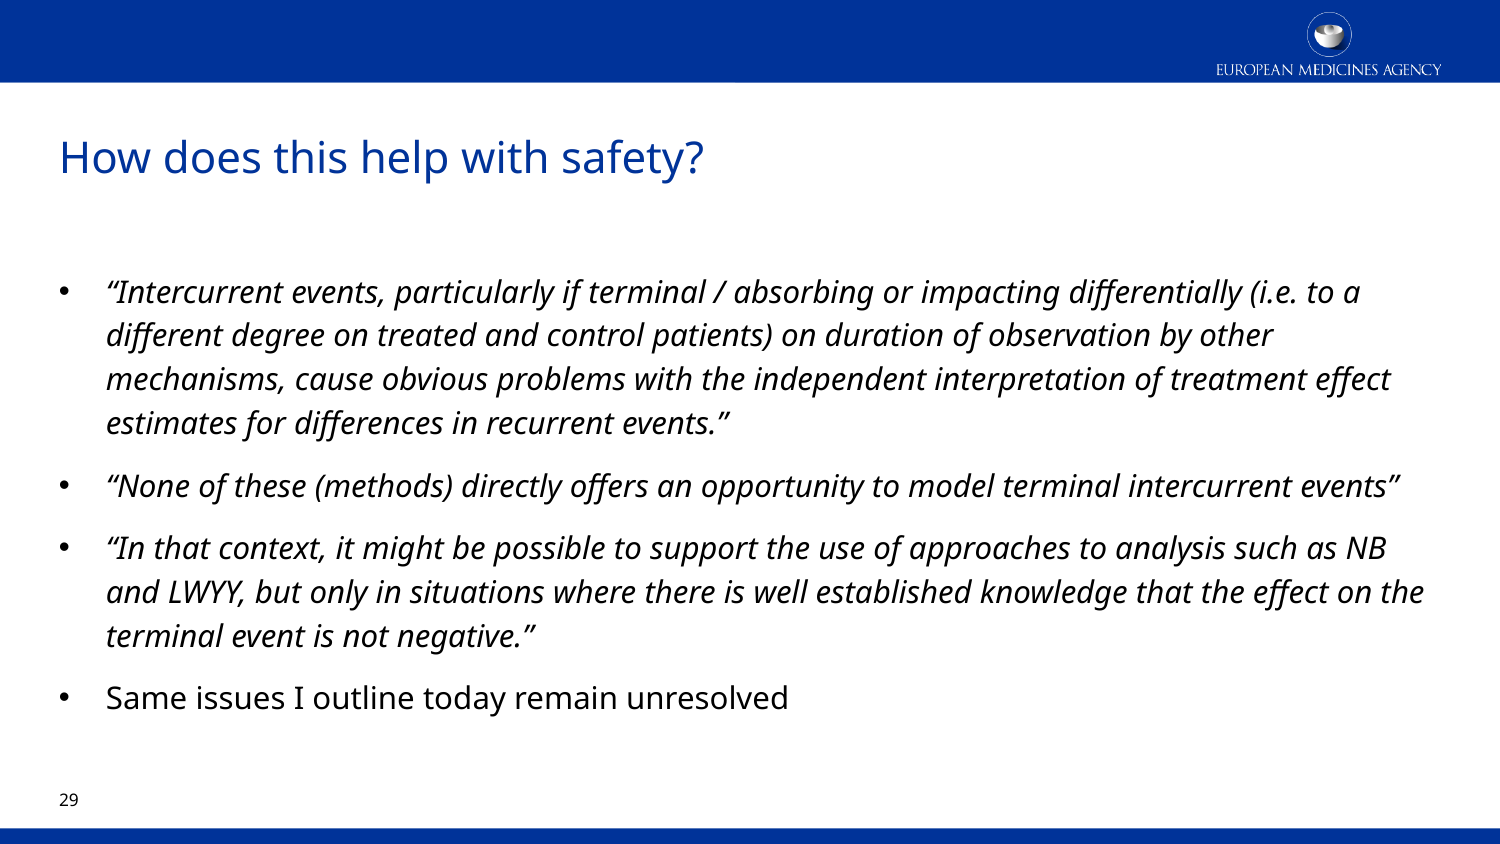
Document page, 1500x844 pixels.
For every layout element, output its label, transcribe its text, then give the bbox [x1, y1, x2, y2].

slide_number 28 [59, 788, 110, 818]
list “Intercurrent events, particularly if terminal / absorbing or impacting differentially (i.e. to a different degree on treated and control patients) on duration of observation by other mechanisms, cause obvious problems with the independent interpretation of treatment effect estimates for differences in recurrent events.” “None of these (methods) directly offers an opportunity to model terminal intercurrent events” “In that context, it might be possible to support the use of approaches to analysis such as NB and LWYY, but only in situations where there is well established knowledge that the effect on the terminal event is not negative.” Same issues I outline today remain unresolved [58, 265, 1441, 753]
picture [1216, 11, 1441, 77]
title How does this help with safety? [58, 126, 1441, 244]
